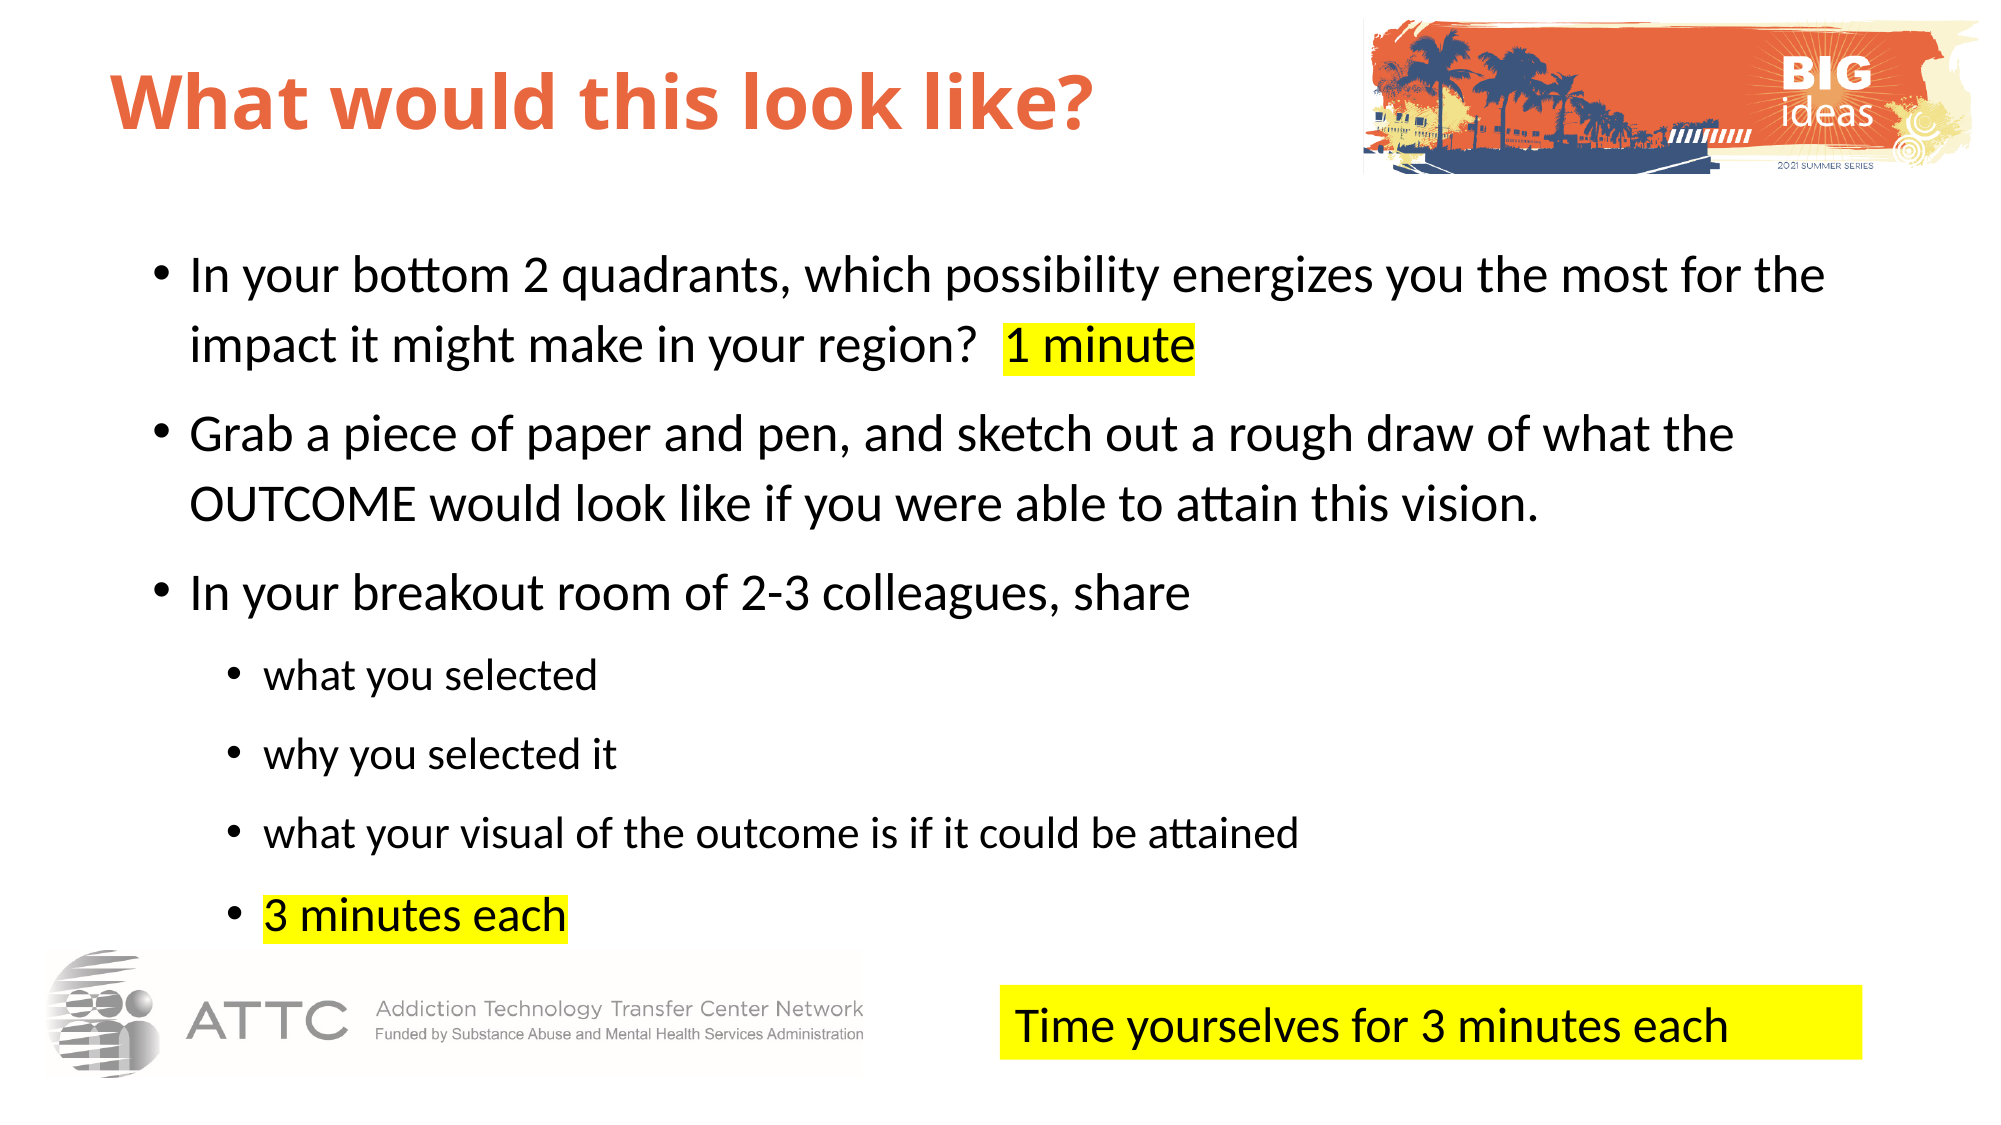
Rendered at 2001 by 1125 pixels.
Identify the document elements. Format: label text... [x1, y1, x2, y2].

picture [1363, 19, 1983, 174]
title What would this look like? [95, 2, 2000, 209]
text_box Time yourselves for 3 minutes each [999, 984, 1863, 1060]
picture [45, 950, 863, 1078]
list In your bottom 2 quadrants, which possibility energizes you the most for the impact it might make in your region? 1 minute Grab a piece of paper and pen, and sketch out a rough draw of what the OUTCOME would look like if you were able to attain this vision. In your breakout room of 2-3 colleagues, share what you selected why you selected it what your visual of the outcome is if it could be attained 3 minutes each [137, 226, 1863, 951]
